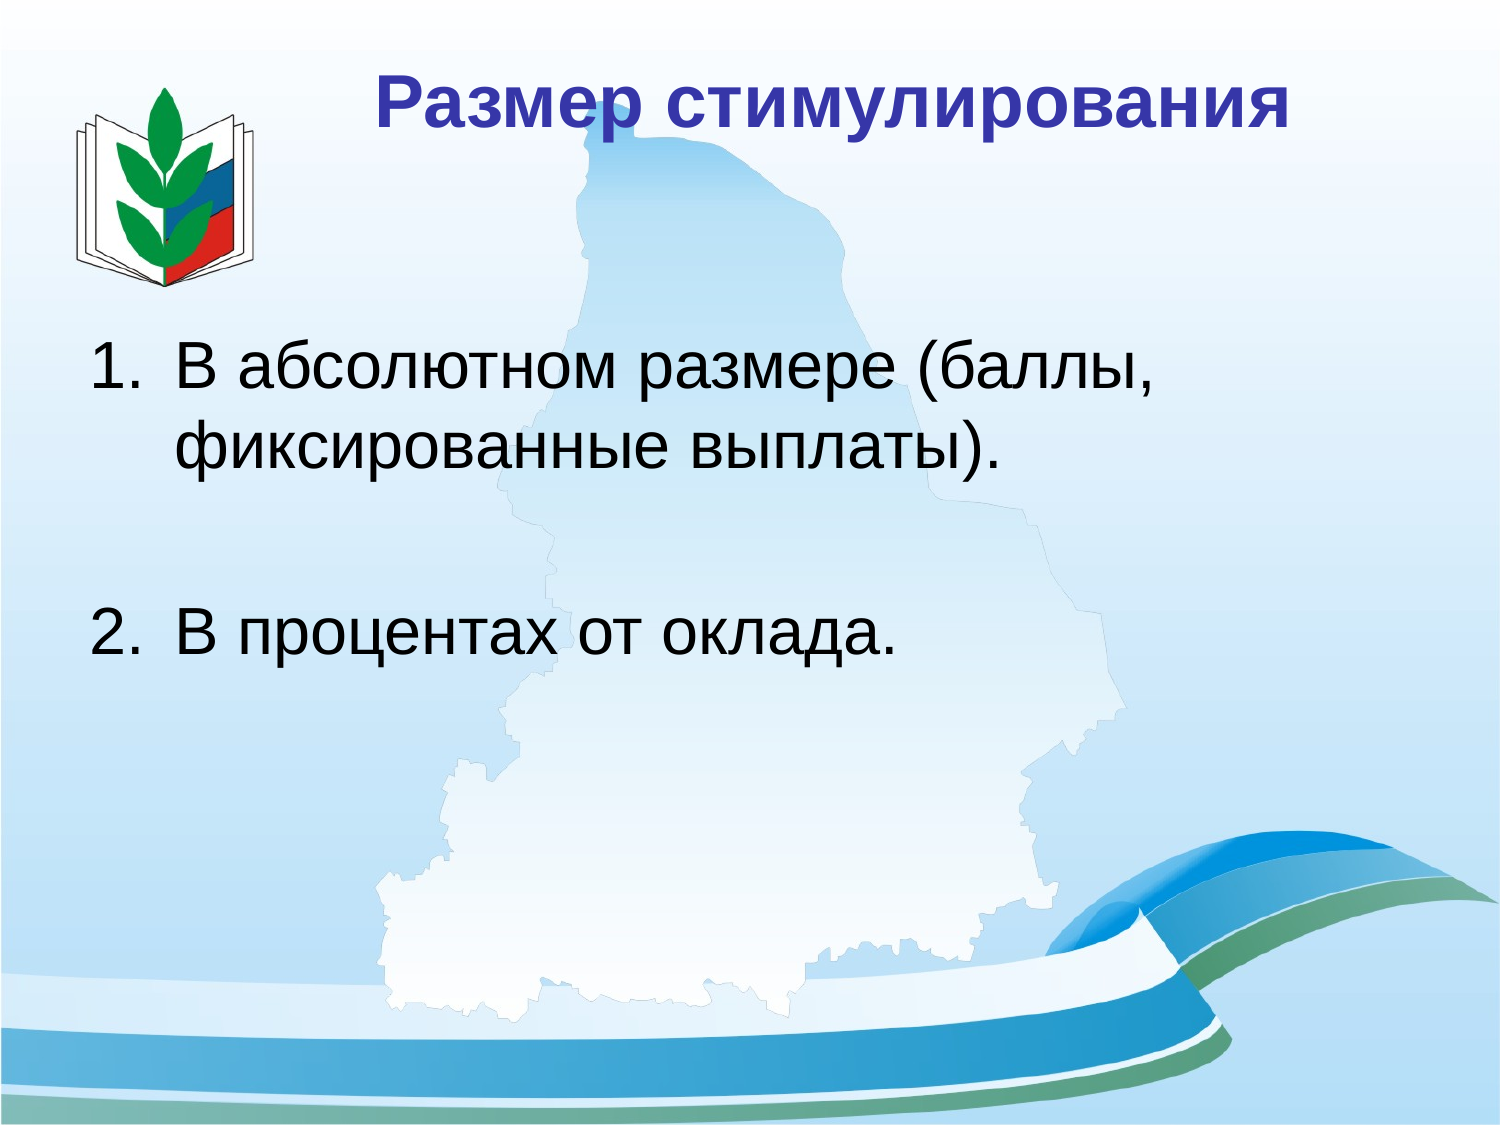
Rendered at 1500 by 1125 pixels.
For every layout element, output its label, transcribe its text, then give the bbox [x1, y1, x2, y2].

title Размер стимулирования [242, 45, 1425, 233]
picture [0, 0, 1500, 1125]
list В абсолютном размере (баллы, фиксированные выплаты). В процентах от оклада. [75, 314, 1425, 1005]
